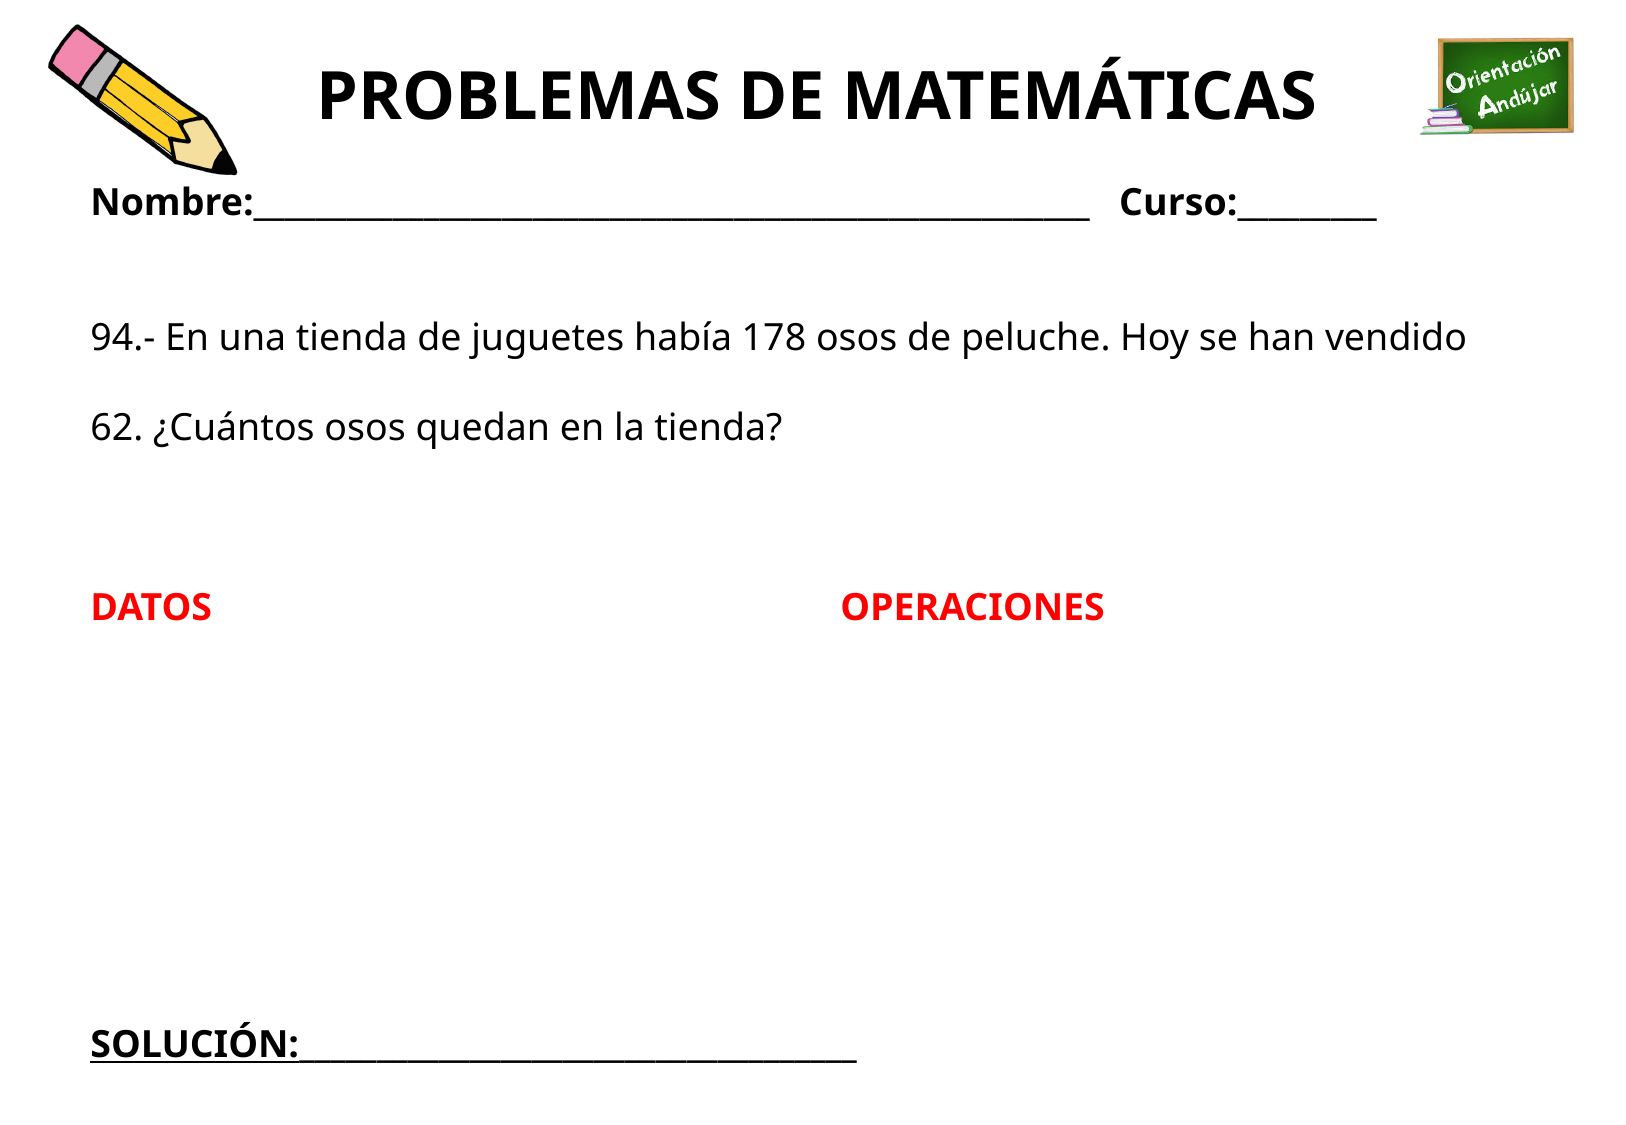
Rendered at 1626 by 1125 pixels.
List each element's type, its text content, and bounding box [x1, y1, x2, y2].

picture [1417, 32, 1578, 136]
picture [1, 0, 282, 260]
text_box PROBLEMAS DE MATEMÁTICAS Nombre:______________________________________________________ Curso:_________ 94.- En una tienda de juguetes había 178 osos de peluche. Hoy se han vendido 62. ¿Cuántos osos quedan en la tienda? DATOS OPERACIONES SOLUCIÓN:____________________________________ [75, 45, 1559, 1073]
